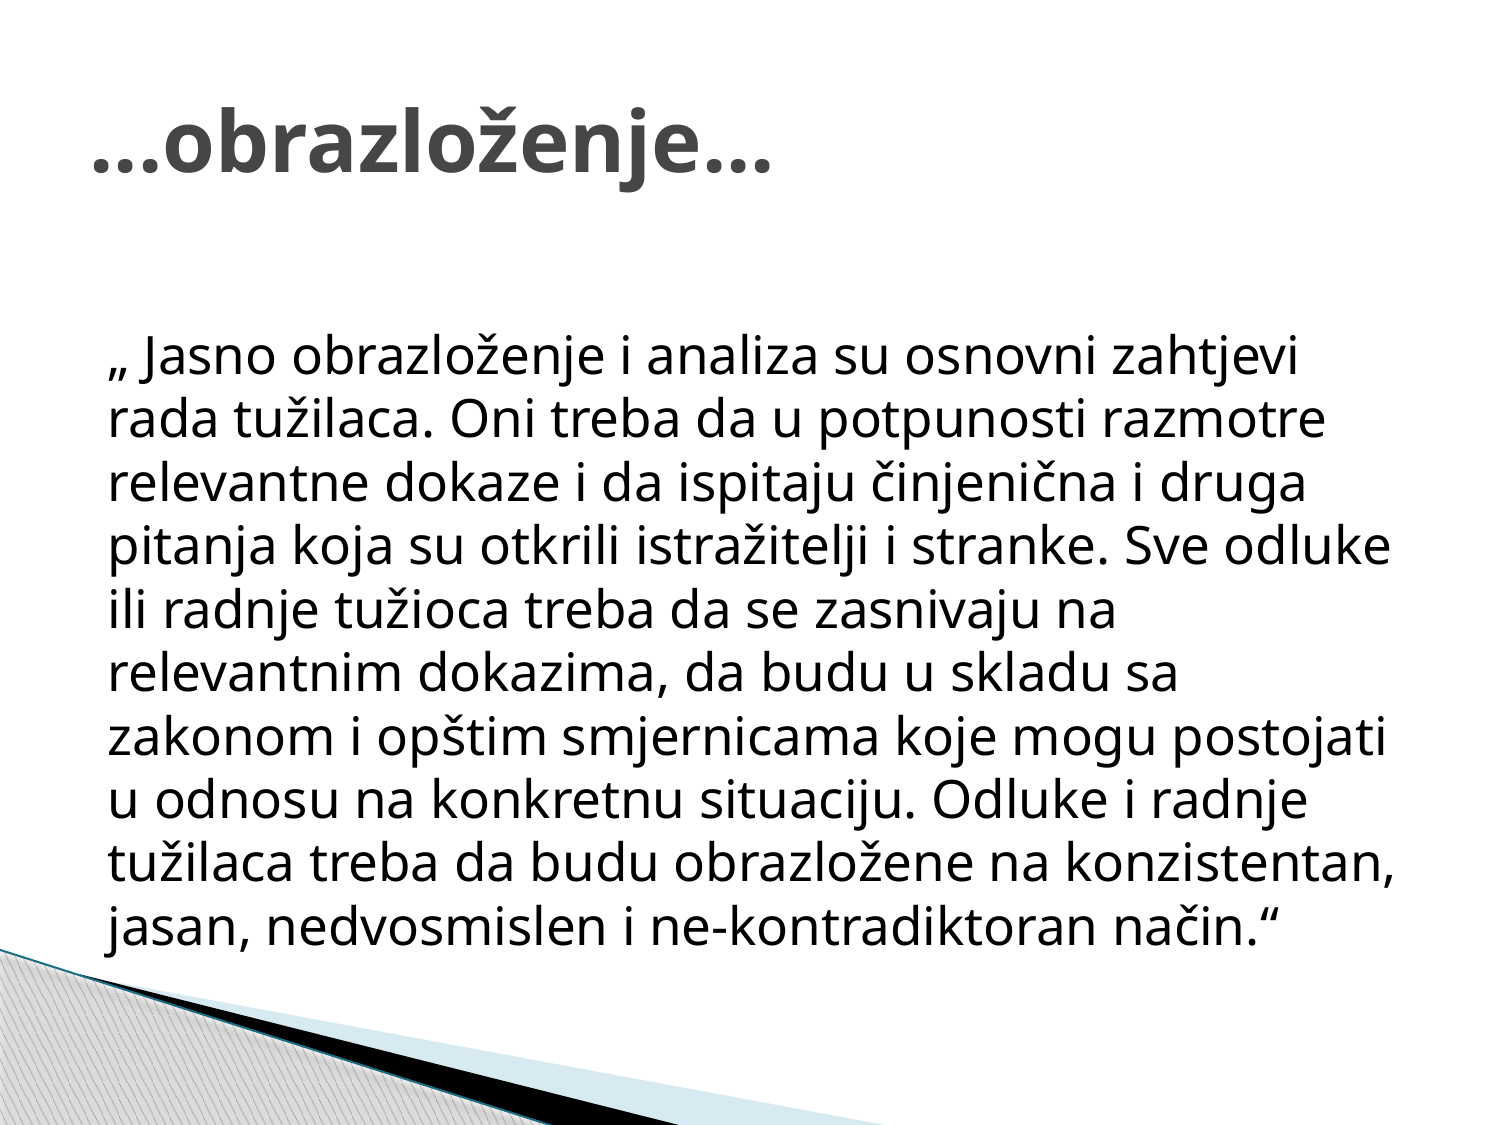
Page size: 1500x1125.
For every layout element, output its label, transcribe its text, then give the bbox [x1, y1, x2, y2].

list „ Jasno obrazloženje i analiza su osnovni zahtjevi rada tužilaca. Oni treba da u potpunosti razmotre relevantne dokaze i da ispitaju činjenična i druga pitanja koja su otkrili istražitelji i stranke. Sve odluke ili radnje tužioca treba da se zasnivaju na relevantnim dokazima, da budu u skladu sa zakonom i opštim smjernicama koje mogu postojati u odnosu na konkretnu situaciju. Odluke i radnje tužilaca treba da budu obrazložene na konzistentan, jasan, nedvosmislen i ne-kontradiktoran način.“ [75, 243, 1425, 986]
title ...obrazloženje... [75, 45, 1425, 233]
